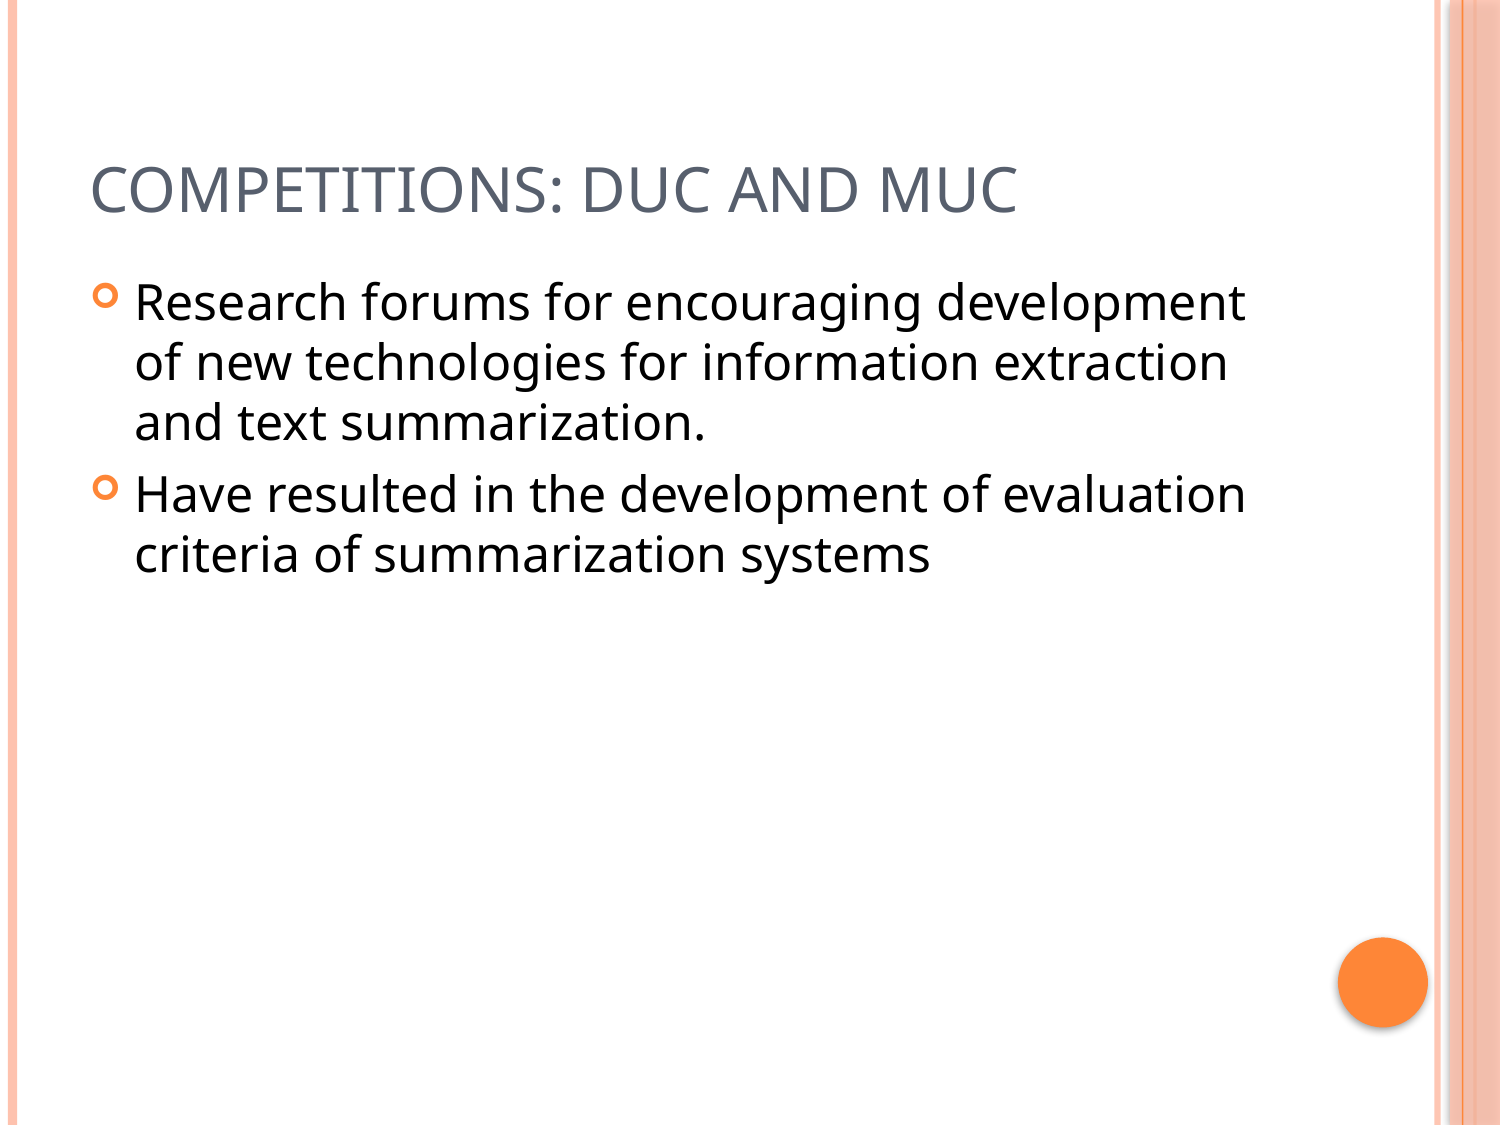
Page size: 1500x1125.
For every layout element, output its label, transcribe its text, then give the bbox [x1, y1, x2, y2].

title Competitions: DUC and MUC [75, 45, 1300, 233]
list Research forums for encouraging development of new technologies for information extraction and text summarization. Have resulted in the development of evaluation criteria of summarization systems [75, 262, 1300, 1062]
